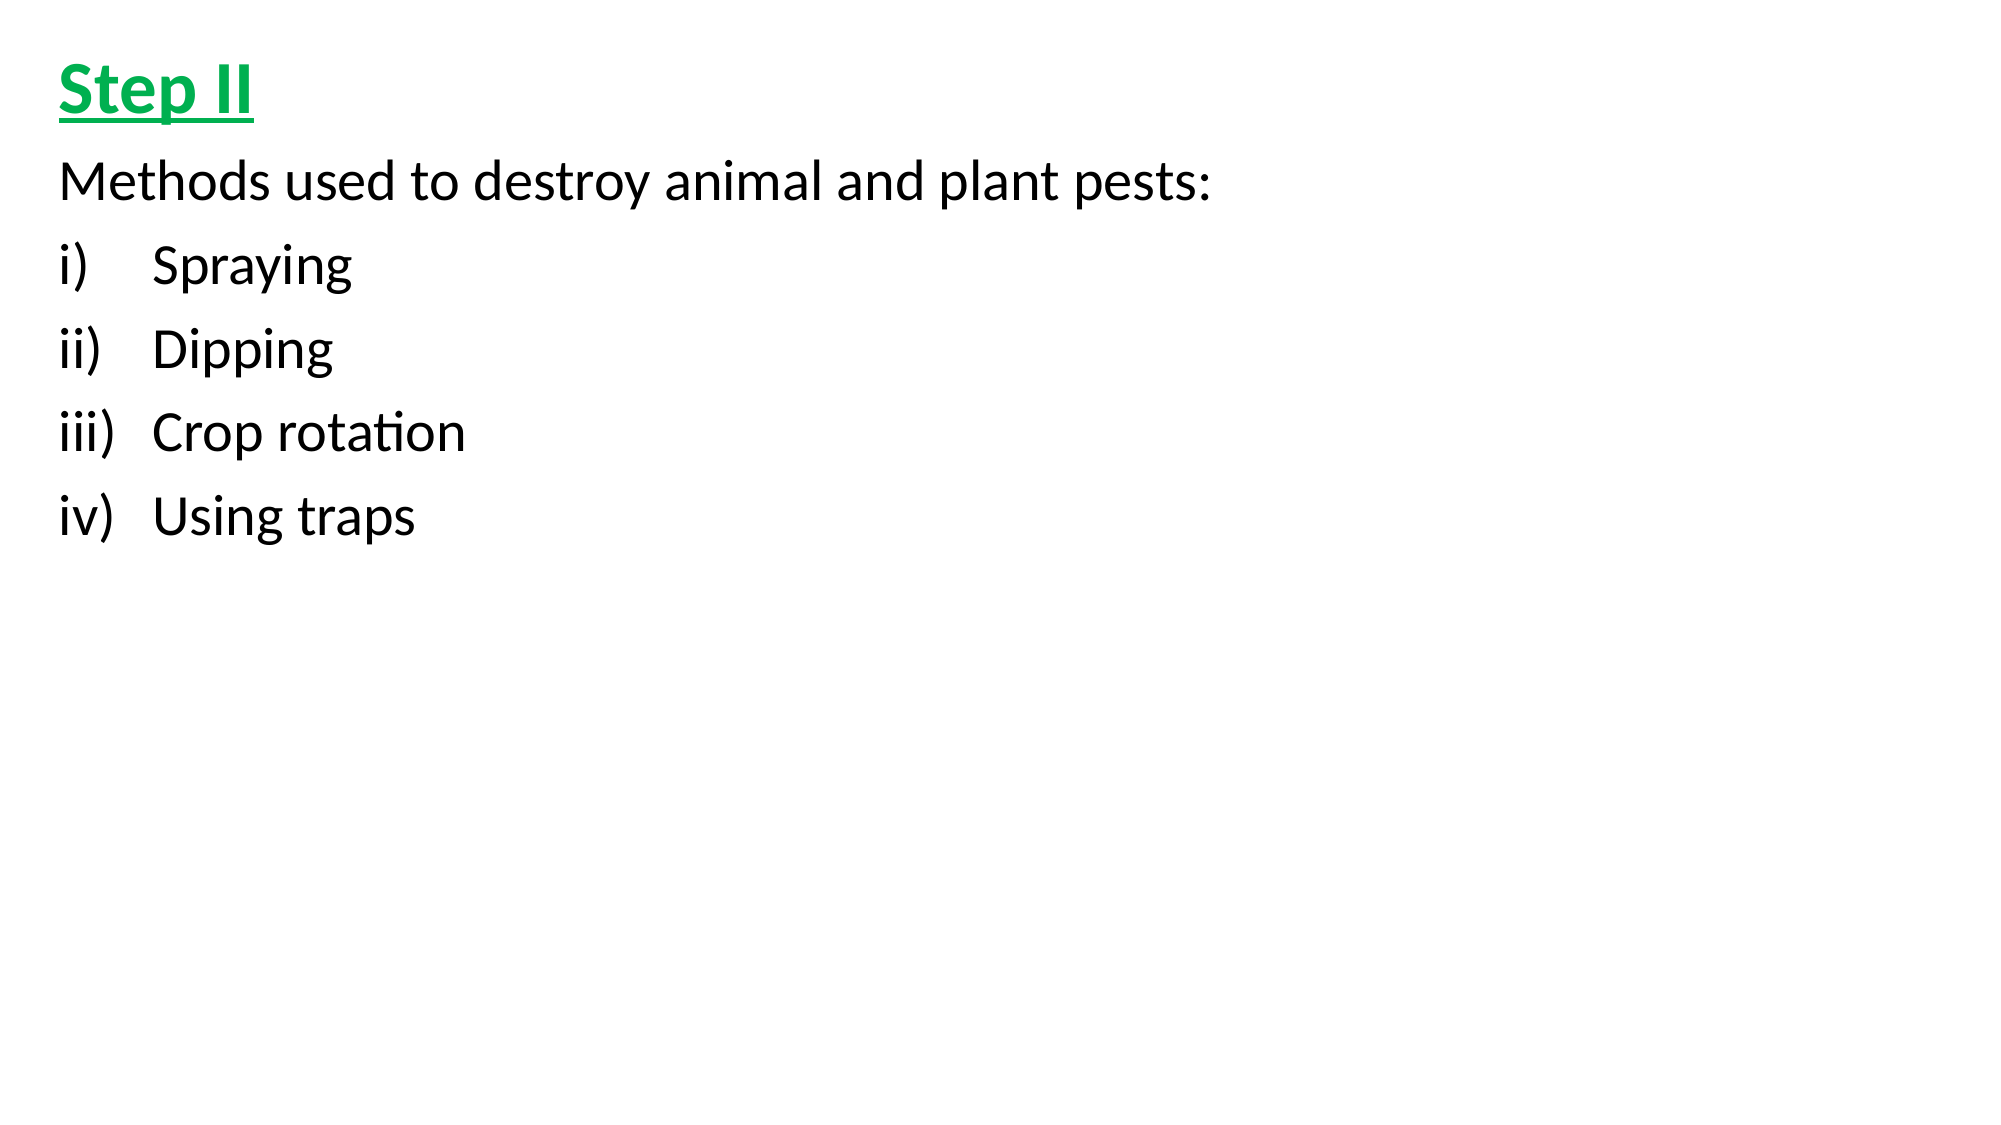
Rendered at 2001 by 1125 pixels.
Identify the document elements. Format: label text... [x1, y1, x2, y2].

list Step II Methods used to destroy animal and plant pests: Spraying Dipping Crop rotation Using traps [43, 40, 1769, 755]
